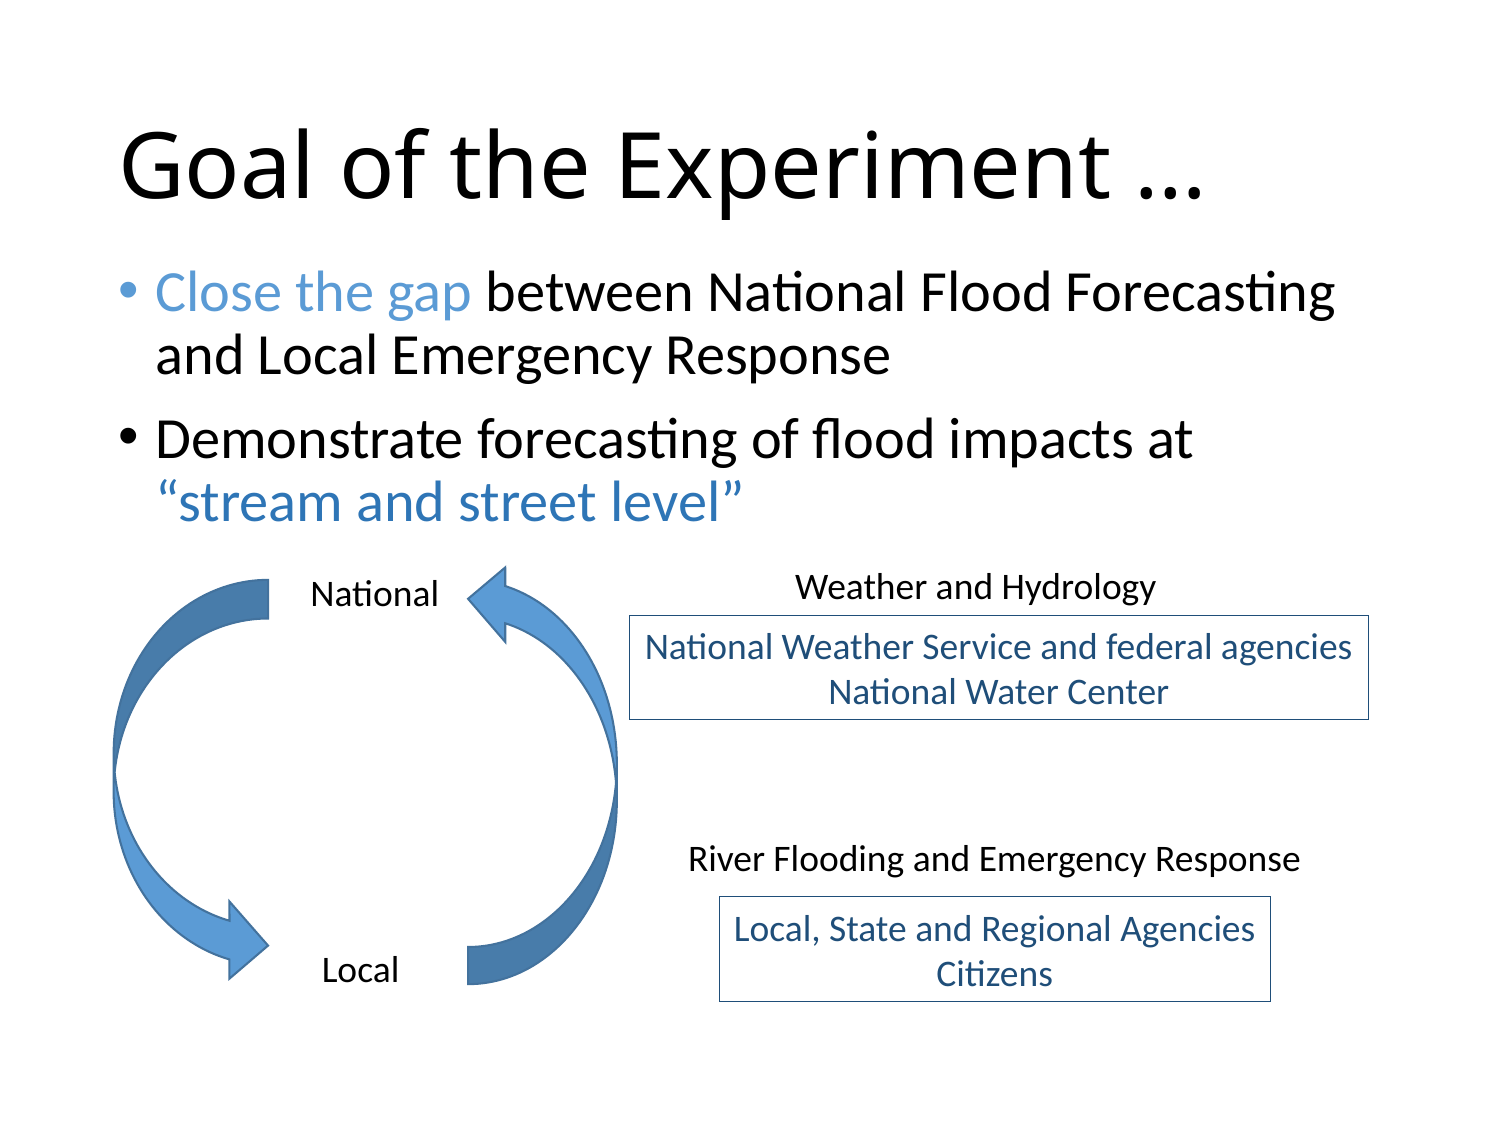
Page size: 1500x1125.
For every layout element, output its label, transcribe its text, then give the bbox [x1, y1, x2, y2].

title Goal of the Experiment … [103, 59, 1397, 253]
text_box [625, 554, 1373, 1003]
list Close the gap between National Flood Forecasting and Local Emergency Response Demonstrate forecasting of flood impacts at “stream and street level” [103, 253, 1397, 1014]
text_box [113, 561, 617, 999]
